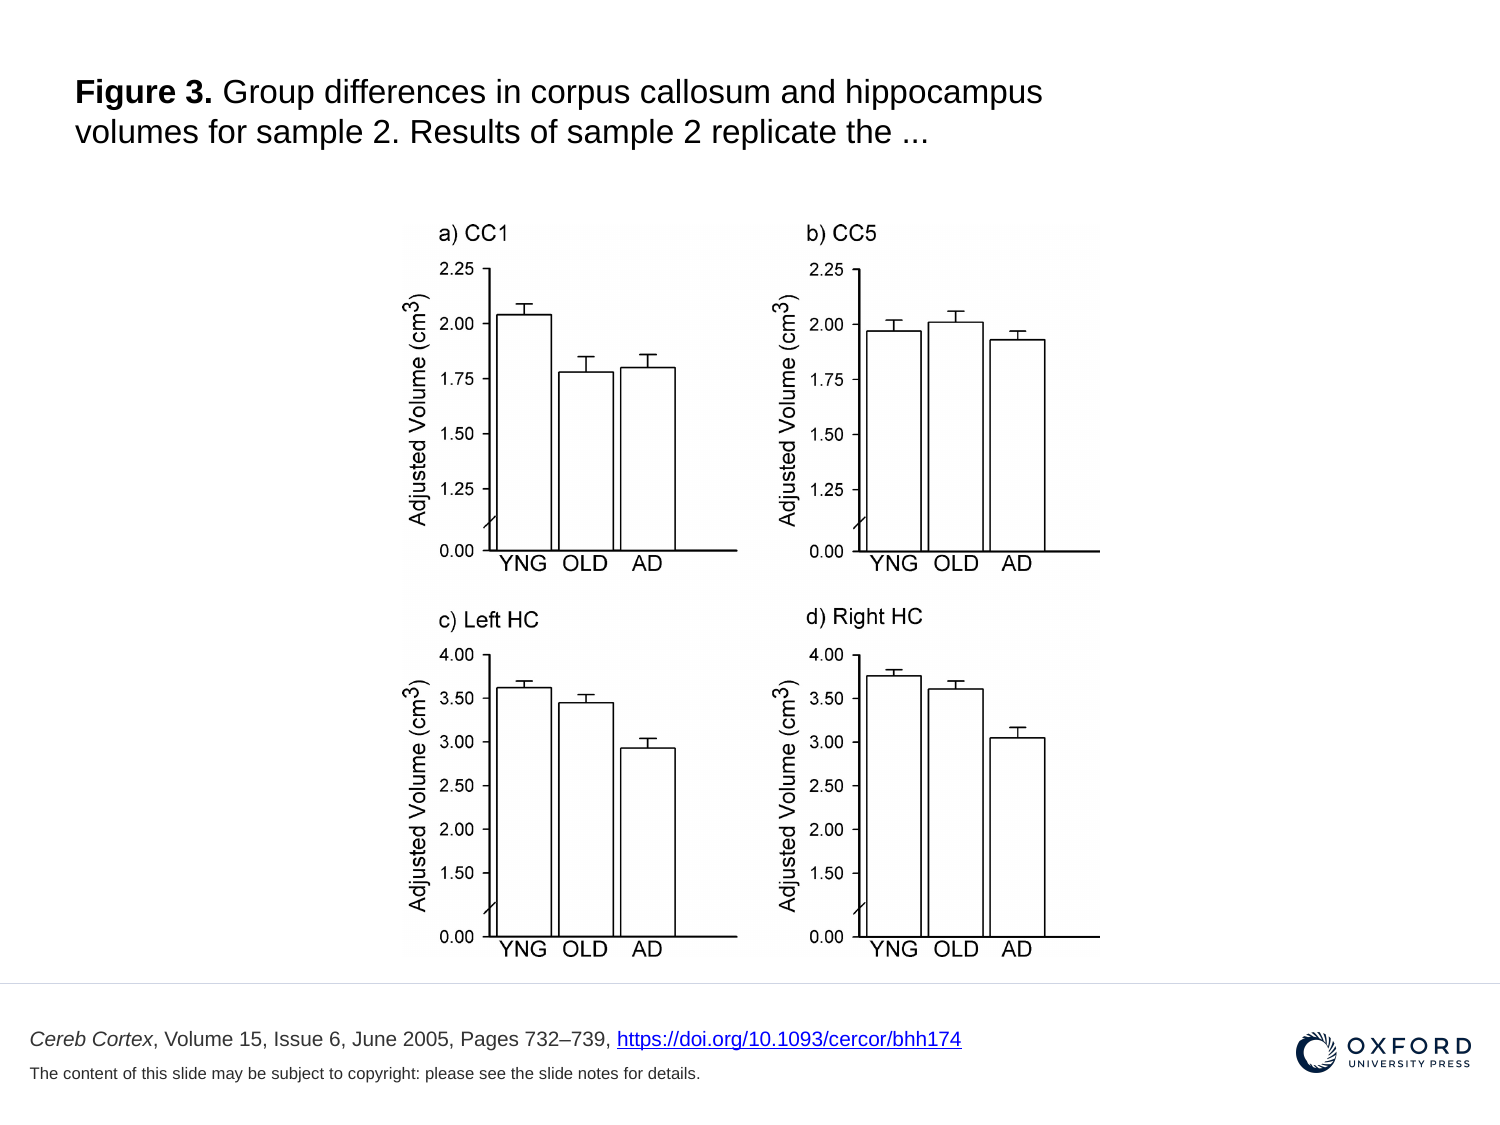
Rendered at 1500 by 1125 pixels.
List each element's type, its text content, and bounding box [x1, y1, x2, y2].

picture [1296, 1032, 1471, 1073]
title Figure 3. Group differences in corpus callosum and hippocampus volumes for sample 2. Results of sample 2 replicate the ... [75, 69, 1078, 171]
footer Cereb Cortex, Volume 15, Issue 6, June 2005, Pages 732–739, https://doi.org/10.1093/cercor/bhh174 The content of this slide may be subject to copyright: please see the slide notes for details. [0, 983, 1260, 1125]
picture [402, 224, 1100, 957]
